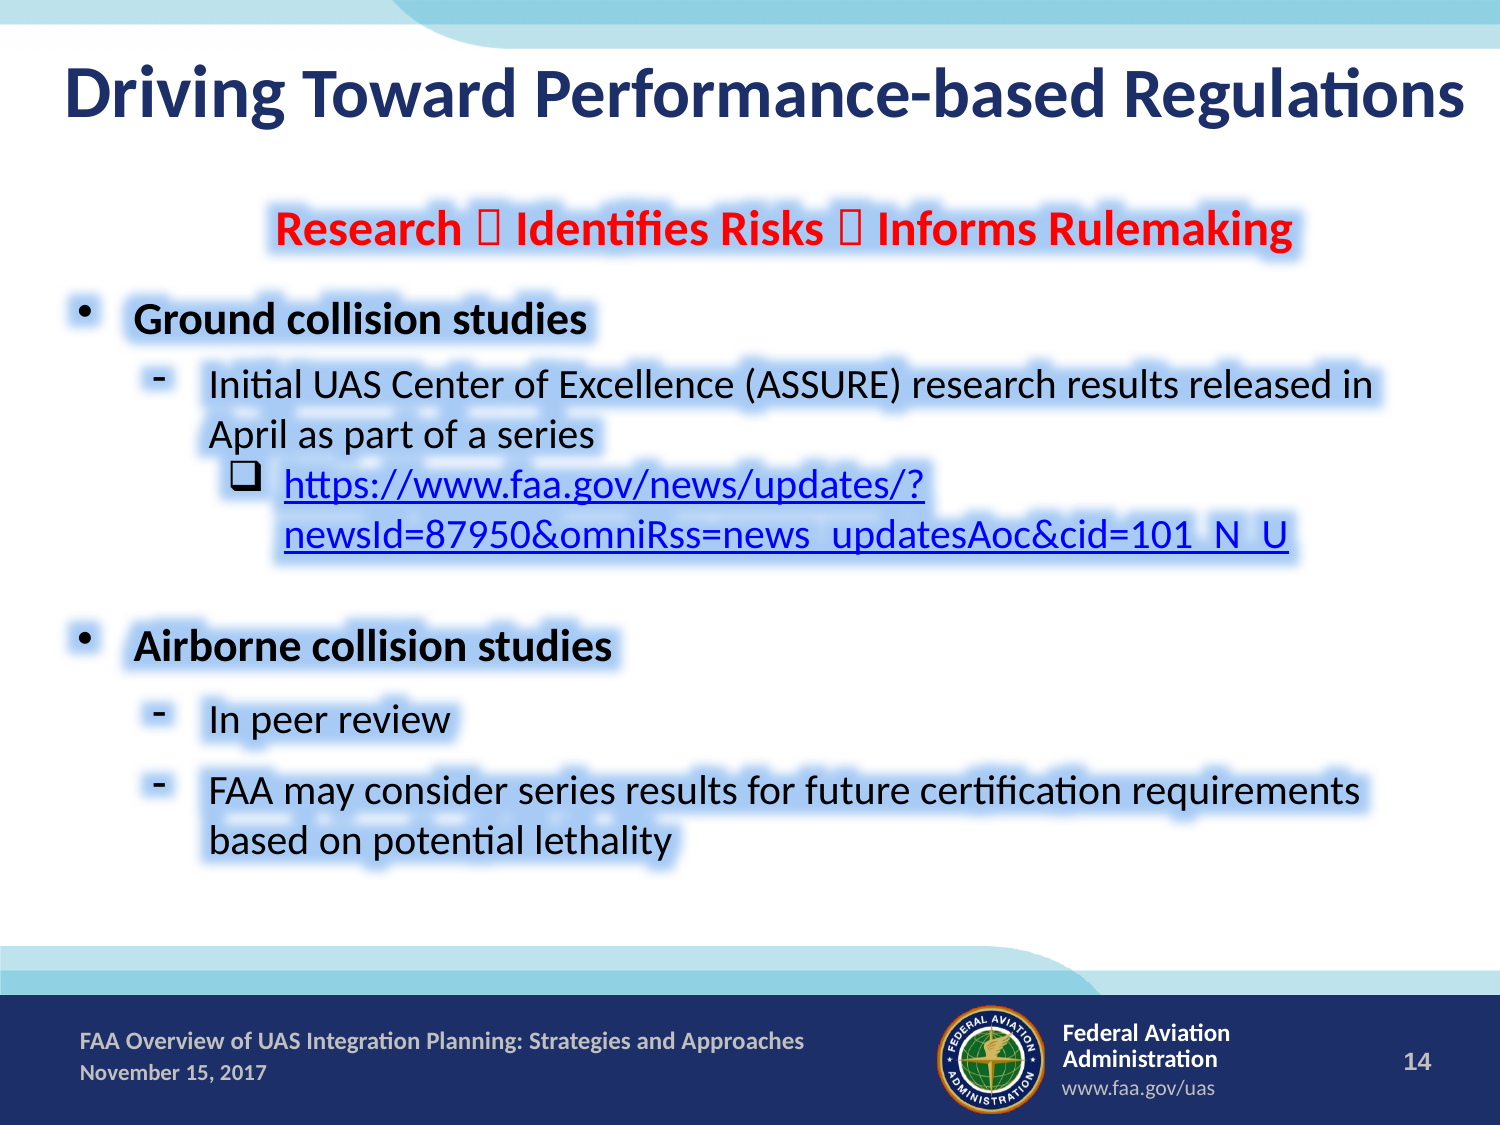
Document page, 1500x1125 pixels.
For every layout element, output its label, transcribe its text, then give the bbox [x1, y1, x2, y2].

title Driving Toward Performance-based Regulations [22, 12, 1500, 163]
picture [936, 1004, 1045, 1114]
picture [0, 0, 1500, 50]
text_box Research  Identifies Risks  Informs Rulemaking Ground collision studies Initial UAS Center of Excellence (ASSURE) research results released in April as part of a series https://www.faa.gov/news/updates/?newsId=87950&omniRss=news_updatesAoc&cid=101_N_U Airborne collision studies In peer review FAA may consider series results for future certification requirements based on potential lethality [62, 187, 1450, 870]
picture [0, 945, 1500, 995]
